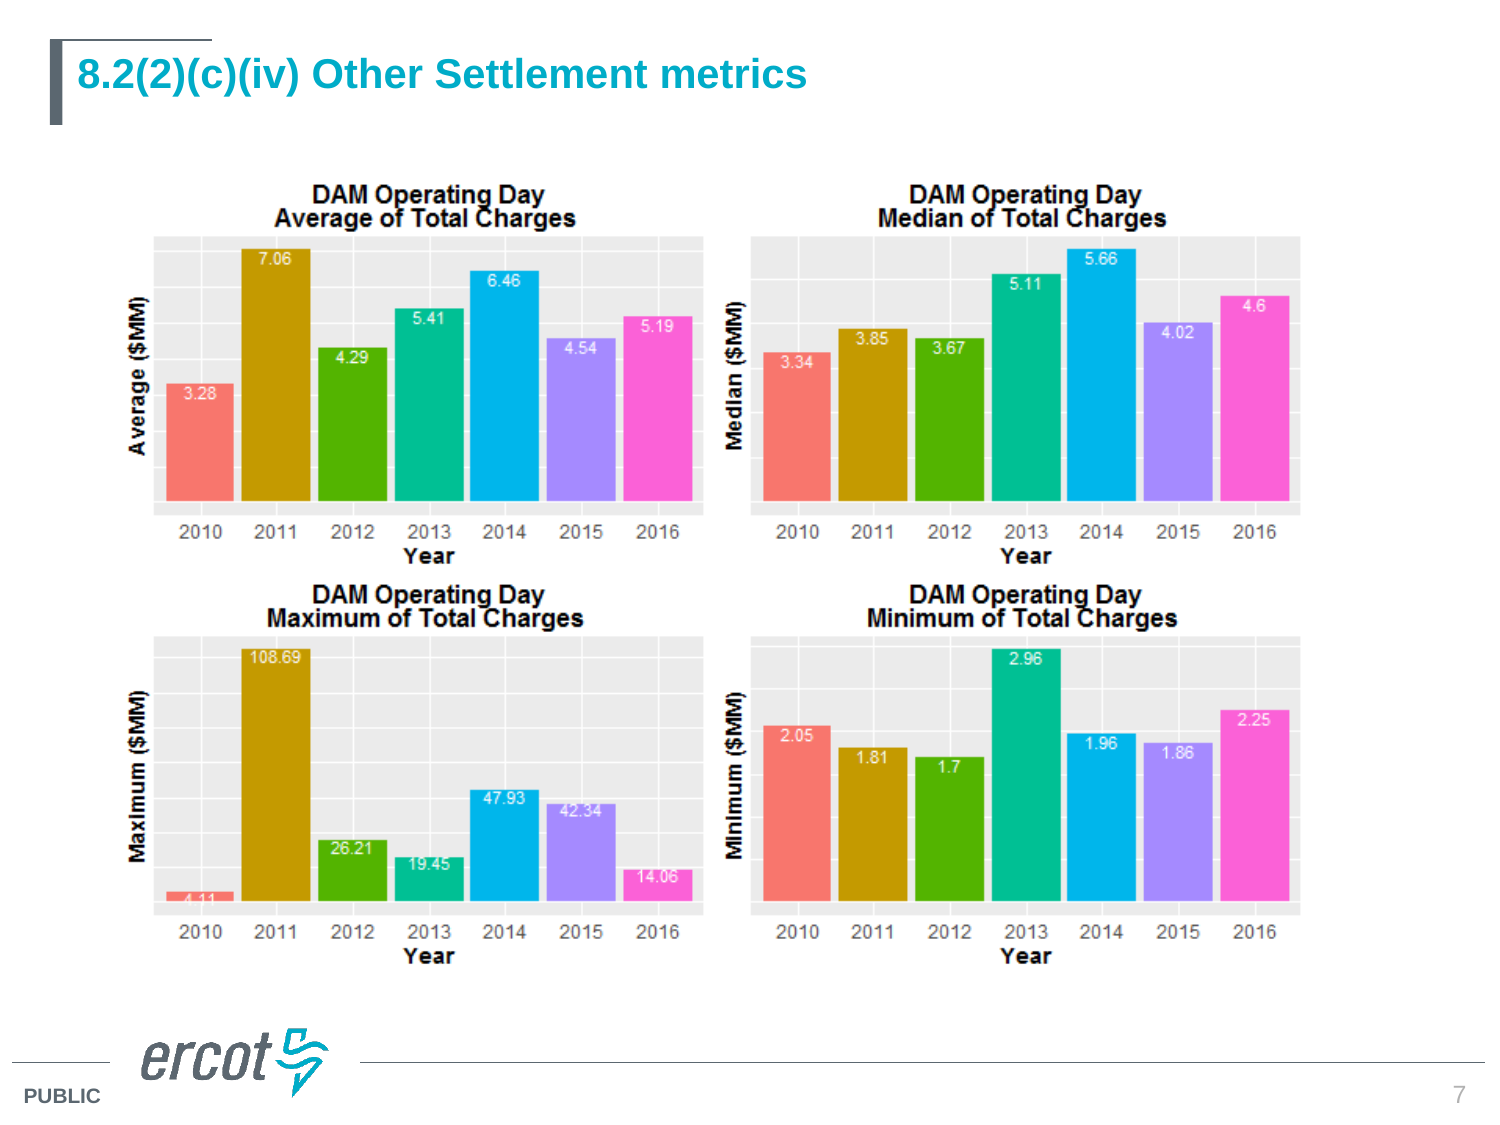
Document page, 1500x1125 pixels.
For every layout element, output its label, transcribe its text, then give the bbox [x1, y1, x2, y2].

picture [137, 1024, 332, 1100]
title 8.2(2)(c)(iv) Other Settlement metrics [62, 39, 1450, 228]
picture [115, 174, 1310, 976]
slide_number 7 [1437, 1076, 1475, 1112]
